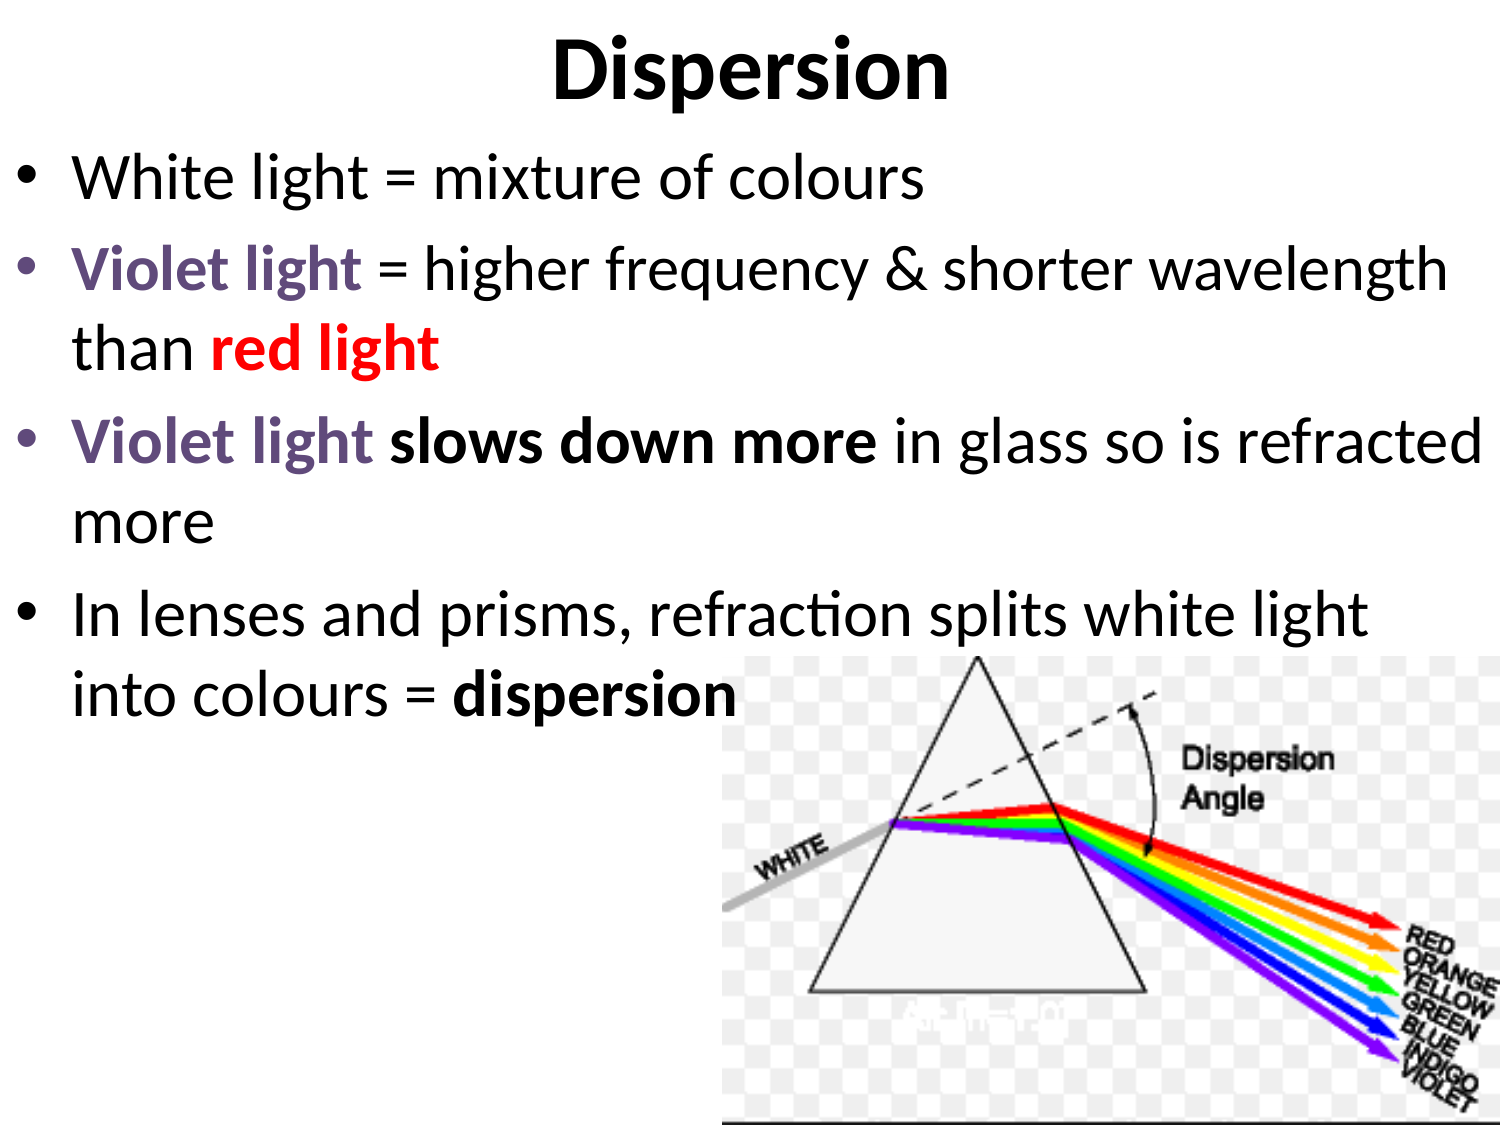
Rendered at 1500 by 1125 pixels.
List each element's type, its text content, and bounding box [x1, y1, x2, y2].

picture [722, 656, 1500, 1125]
title Dispersion [76, 0, 1427, 125]
list White light = mixture of colours Violet light = higher frequency & shorter wavelength than red light Violet light slows down more in glass so is refracted more In lenses and prisms, refraction splits white light into colours = dispersion [0, 125, 1500, 916]
